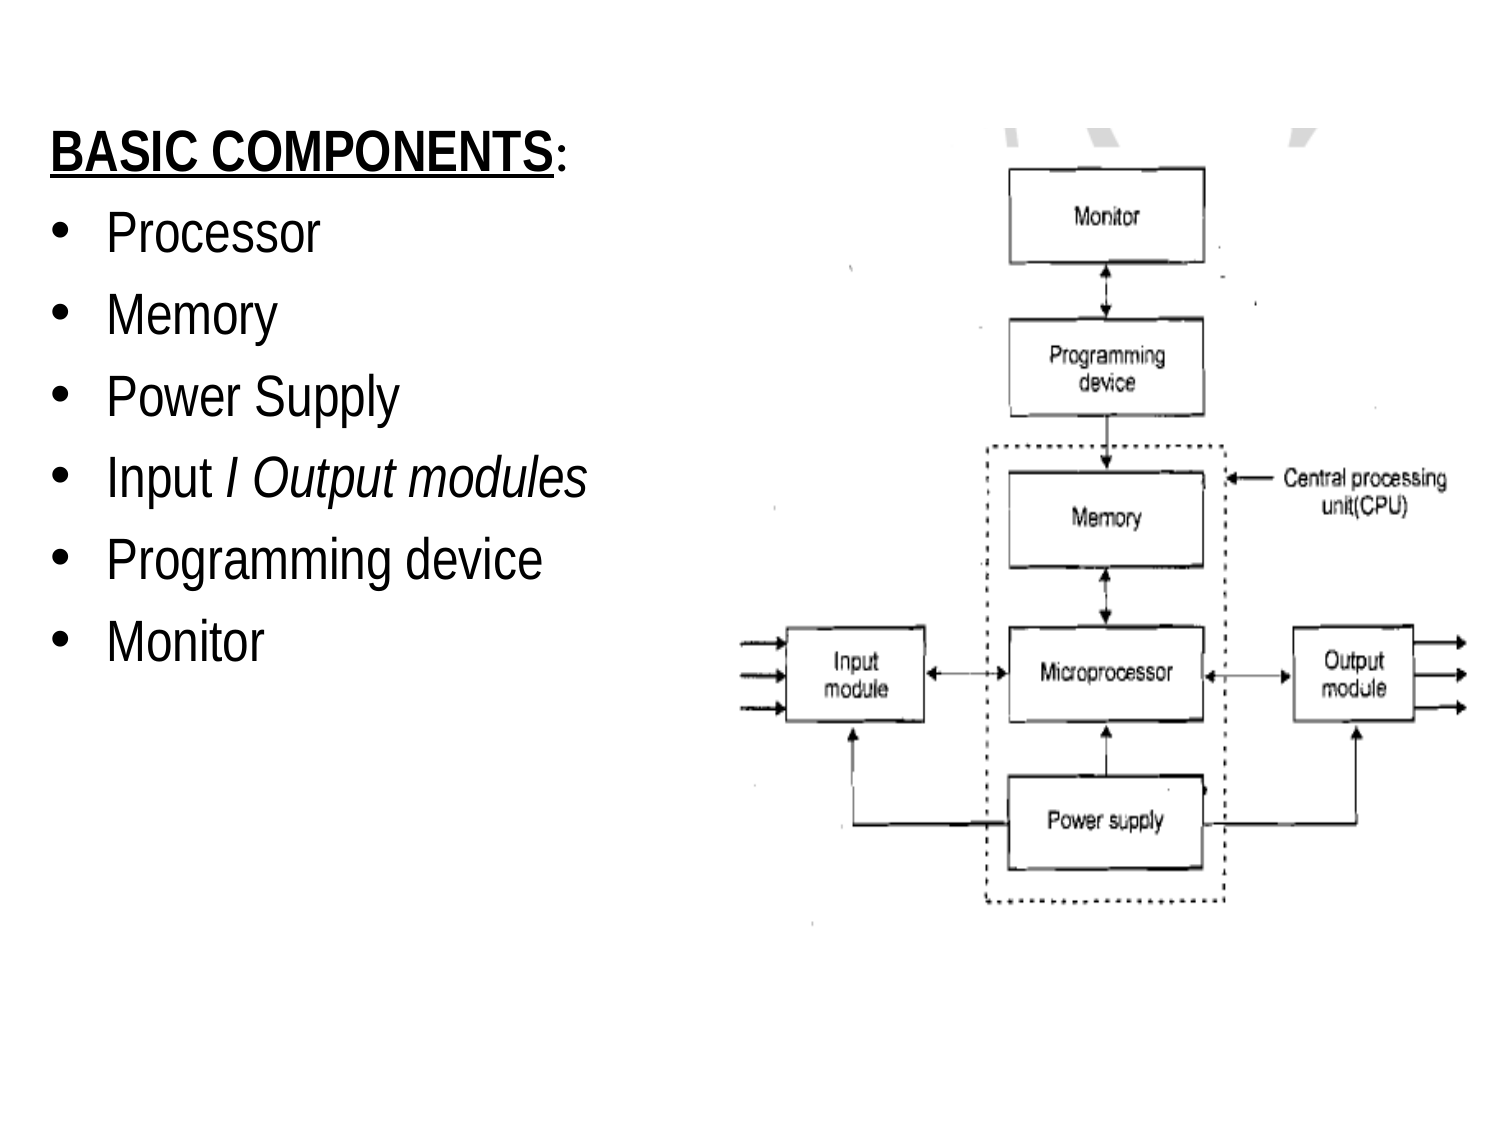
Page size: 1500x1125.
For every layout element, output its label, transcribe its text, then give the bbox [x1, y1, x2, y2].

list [737, 128, 1480, 959]
list BASIC COMPONENTS: Processor Memory Power Supply Input I Output modules Programming device Monitor [35, 105, 692, 1005]
